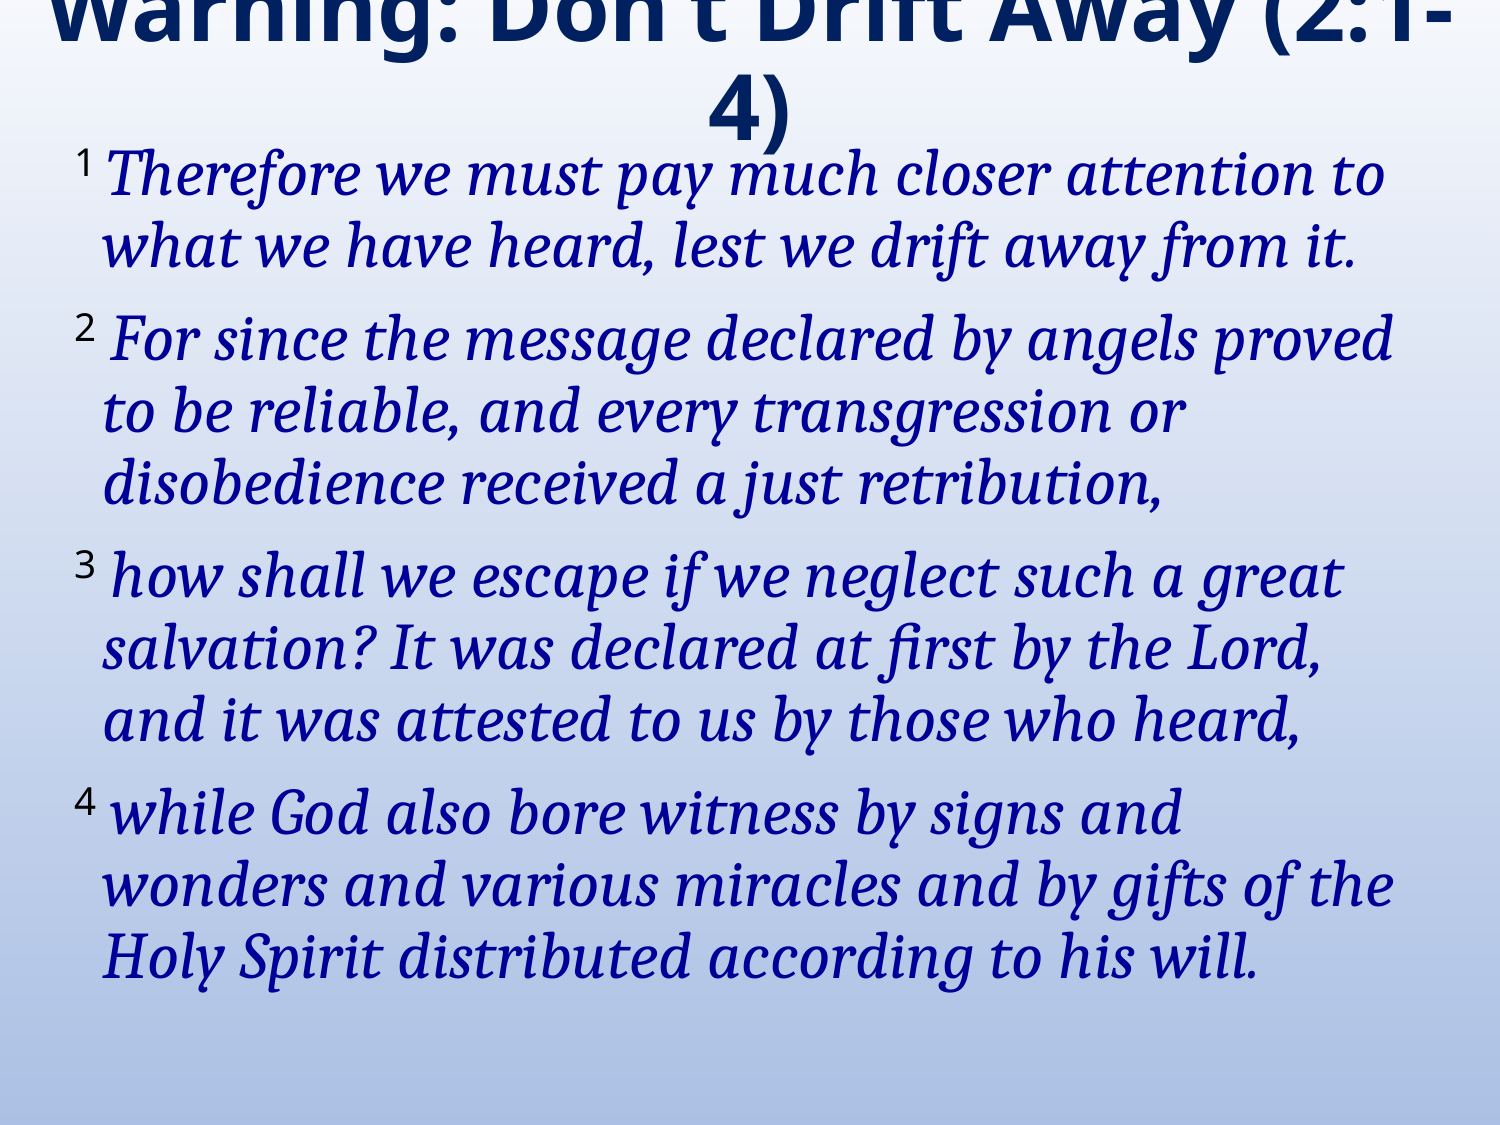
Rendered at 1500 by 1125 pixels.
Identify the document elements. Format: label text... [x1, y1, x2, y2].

list 1 Therefore we must pay much closer attention to what we have heard, lest we drift away from it. 2 For since the message declared by angels proved to be reliable, and every transgression or disobedience received a just retribution, 3 how shall we escape if we neglect such a great salvation? It was declared at first by the Lord, and it was attested to us by those who heard, 4 while God also bore witness by signs and wonders and various miracles and by gifts of the Holy Spirit distributed according to his will. [59, 130, 1437, 1097]
title Warning: Don’t Drift Away (2:1-4) [0, 0, 1500, 122]
